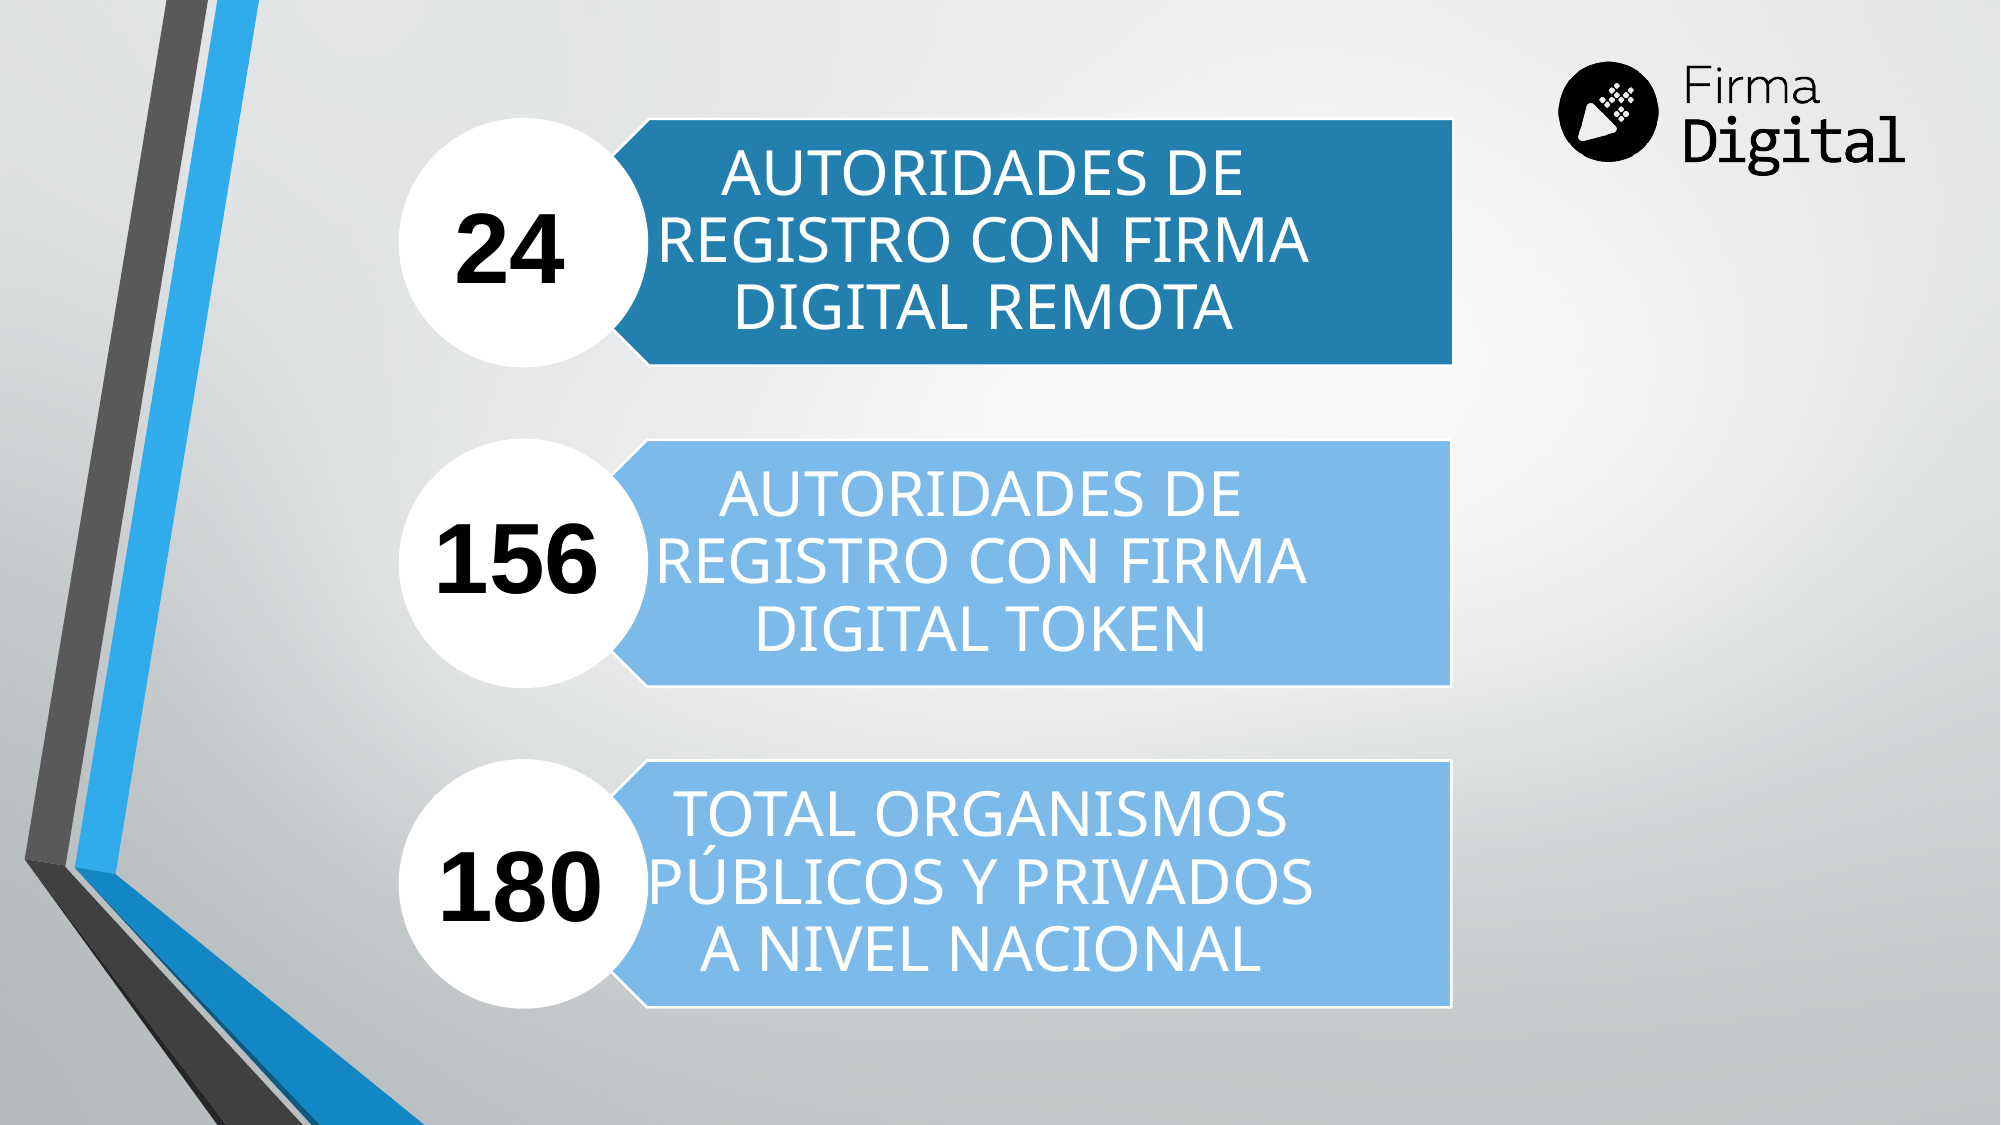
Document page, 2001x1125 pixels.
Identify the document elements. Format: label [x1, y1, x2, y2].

text_box [227, 118, 1624, 1008]
picture [1558, 61, 1905, 177]
